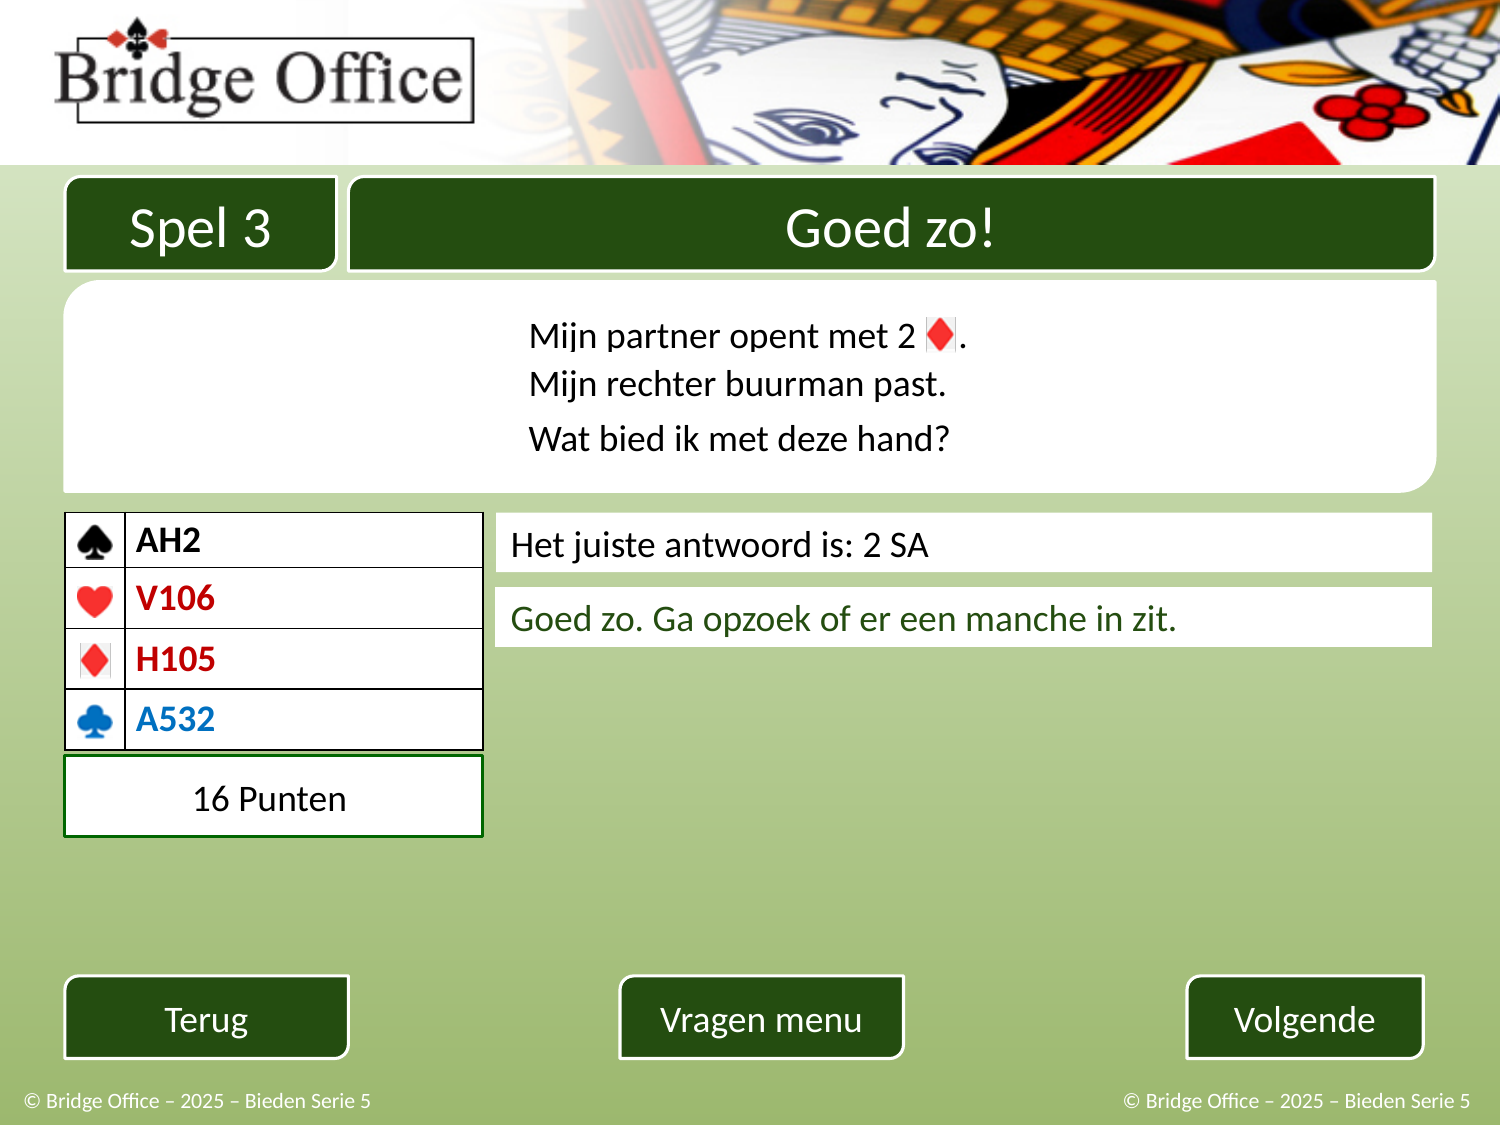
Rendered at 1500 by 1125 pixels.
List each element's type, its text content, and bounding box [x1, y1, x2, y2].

text_box Terug [63, 974, 350, 1061]
text_box Volgende [1185, 974, 1425, 1061]
picture [77, 643, 114, 679]
table_cell H105 [126, 629, 482, 688]
picture [77, 585, 114, 618]
text_box © Bridge Office – 2025 – Bieden Serie 5 [8, 1079, 393, 1121]
text_box Vragen menu [618, 974, 906, 1061]
picture [0, 0, 1500, 166]
text_box 16 Punten [63, 754, 484, 838]
text_box Wat bied ik met deze hand? [513, 406, 987, 467]
table_header [66, 513, 124, 567]
picture [77, 703, 114, 740]
text_box © Bridge Office – 2025 – Bieden Serie 5 [1107, 1079, 1500, 1121]
picture [77, 524, 114, 561]
table_cell A532 [126, 690, 482, 749]
text_box Mijn rechter buurman past. [513, 352, 987, 406]
table_cell V106 [126, 568, 482, 628]
text_box Het juiste antwoord is: 2 SA [496, 512, 1433, 573]
table_cell [66, 629, 124, 688]
text_box [63, 280, 1437, 493]
text_box Mijn partner opent met 2 . [513, 303, 1022, 364]
picture [922, 317, 959, 353]
text_box Spel 3 [63, 179, 339, 273]
text_box Goed zo. Ga opzoek of er een manche in zit. [495, 587, 1432, 647]
table_header AH2 [126, 513, 482, 567]
text_box Goed zo! [346, 179, 1437, 273]
table_cell [66, 690, 124, 749]
table_cell [66, 568, 124, 628]
